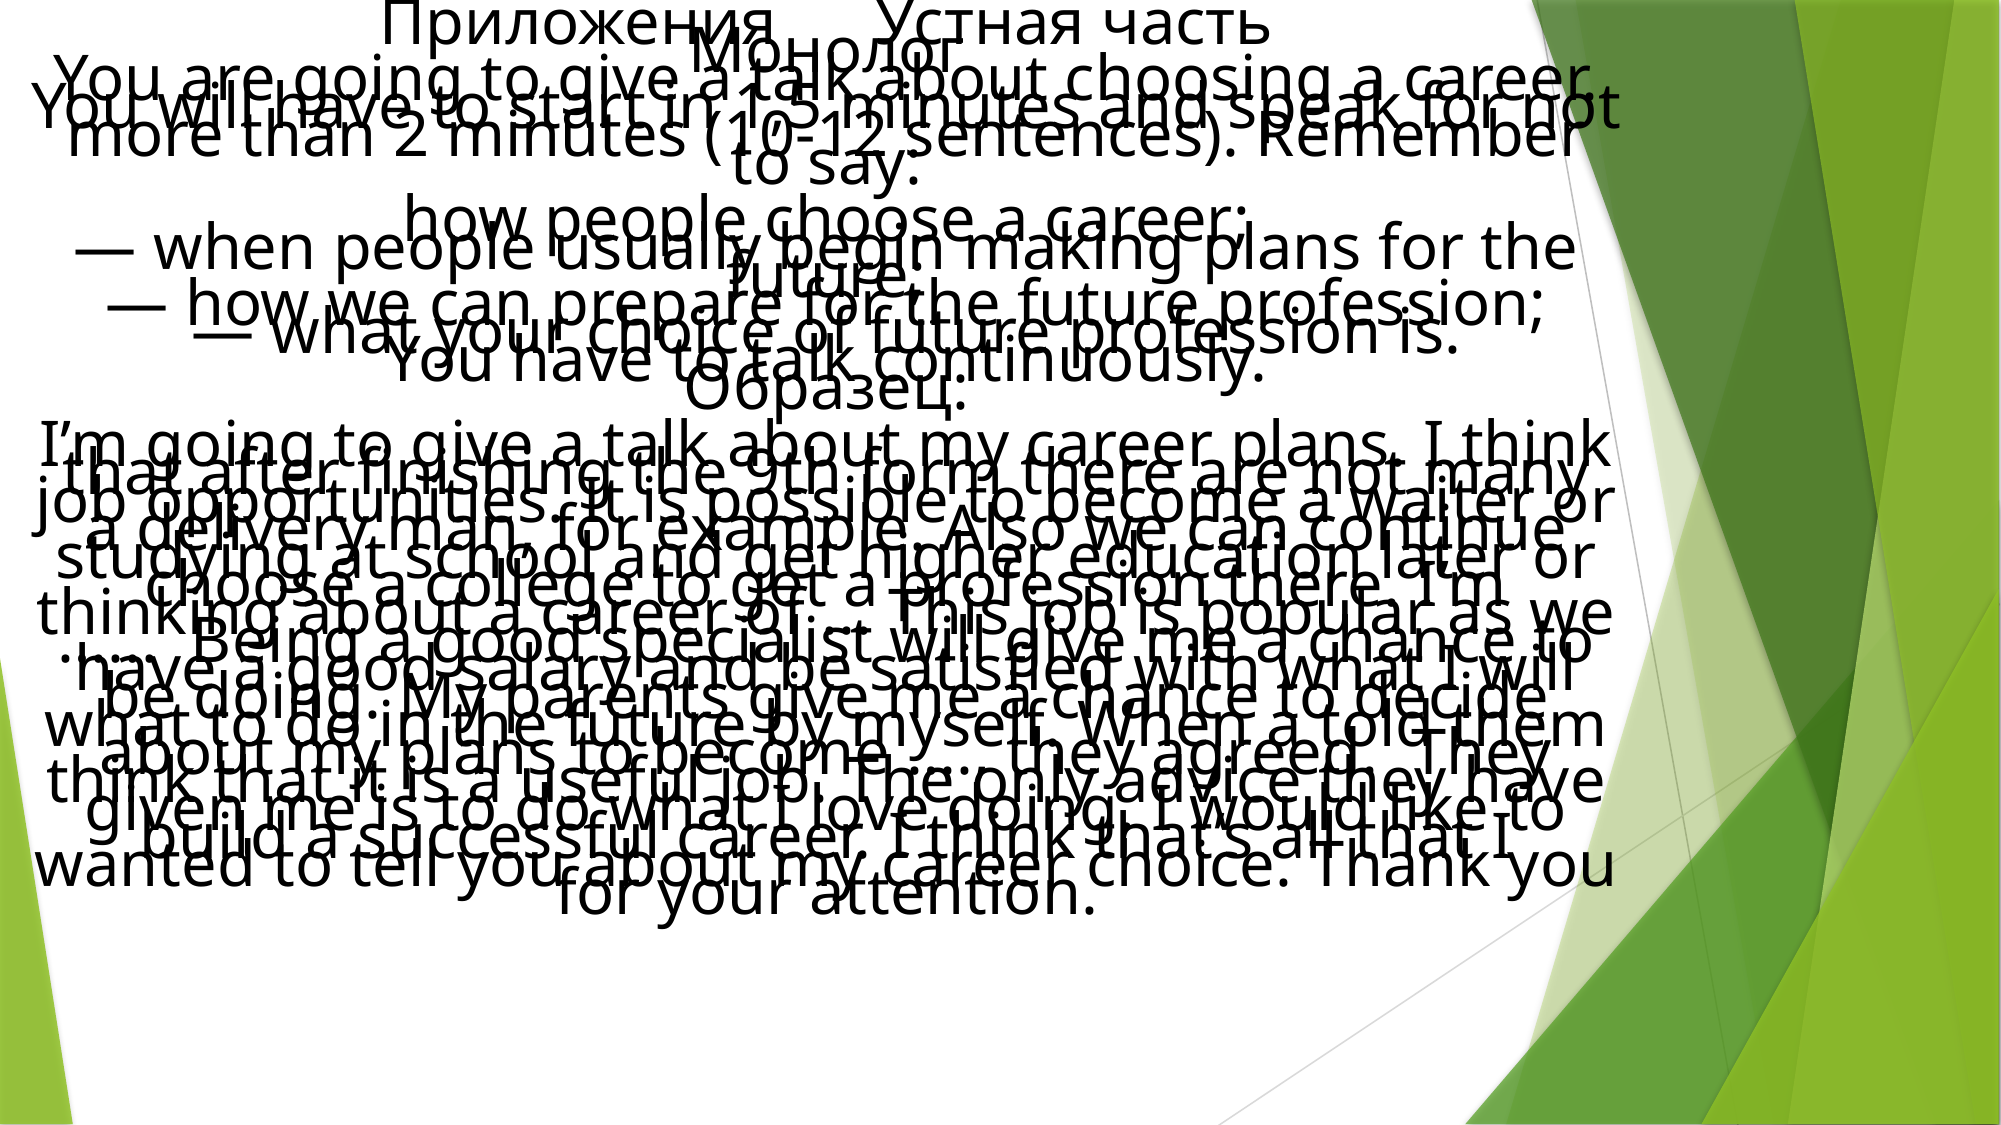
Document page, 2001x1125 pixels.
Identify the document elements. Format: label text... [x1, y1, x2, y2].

text_box Приложения Устная часть Монолог You are going to give a talk about choosing a career. You will have to start in 1,5 minutes and speak for not more than 2 minutes (10-12 sentences). Remember to say: how people choose a career; — when people usually begin making plans for the future; — how we can prepare for the future profession; — what your choice of future profession is. You have to talk continuously. Образец: I’m going to give a talk about my career plans. I think that after finishing the 9th form there are not many job opportunities. It is possible to become a waiter or a delivery man, for example. Also we can continue studying at school and get higher education later or choose a college to get a profession there. I’m thinking about a career of ... This job is popular as we …... Being a good specialist will give me a chance to have a good salary and be satisfied with what I will be doing. My parents give me a chance to decide what to do in the future by myself. When a told them about my plans to become …., they agreed. They think that it is a useful job. The only advice they have given me is to do what I love doing. I would like to build a successful career. I think that’s all that I wanted to tell you about my career choice. Thank you for your attention. [29, 29, 1624, 945]
